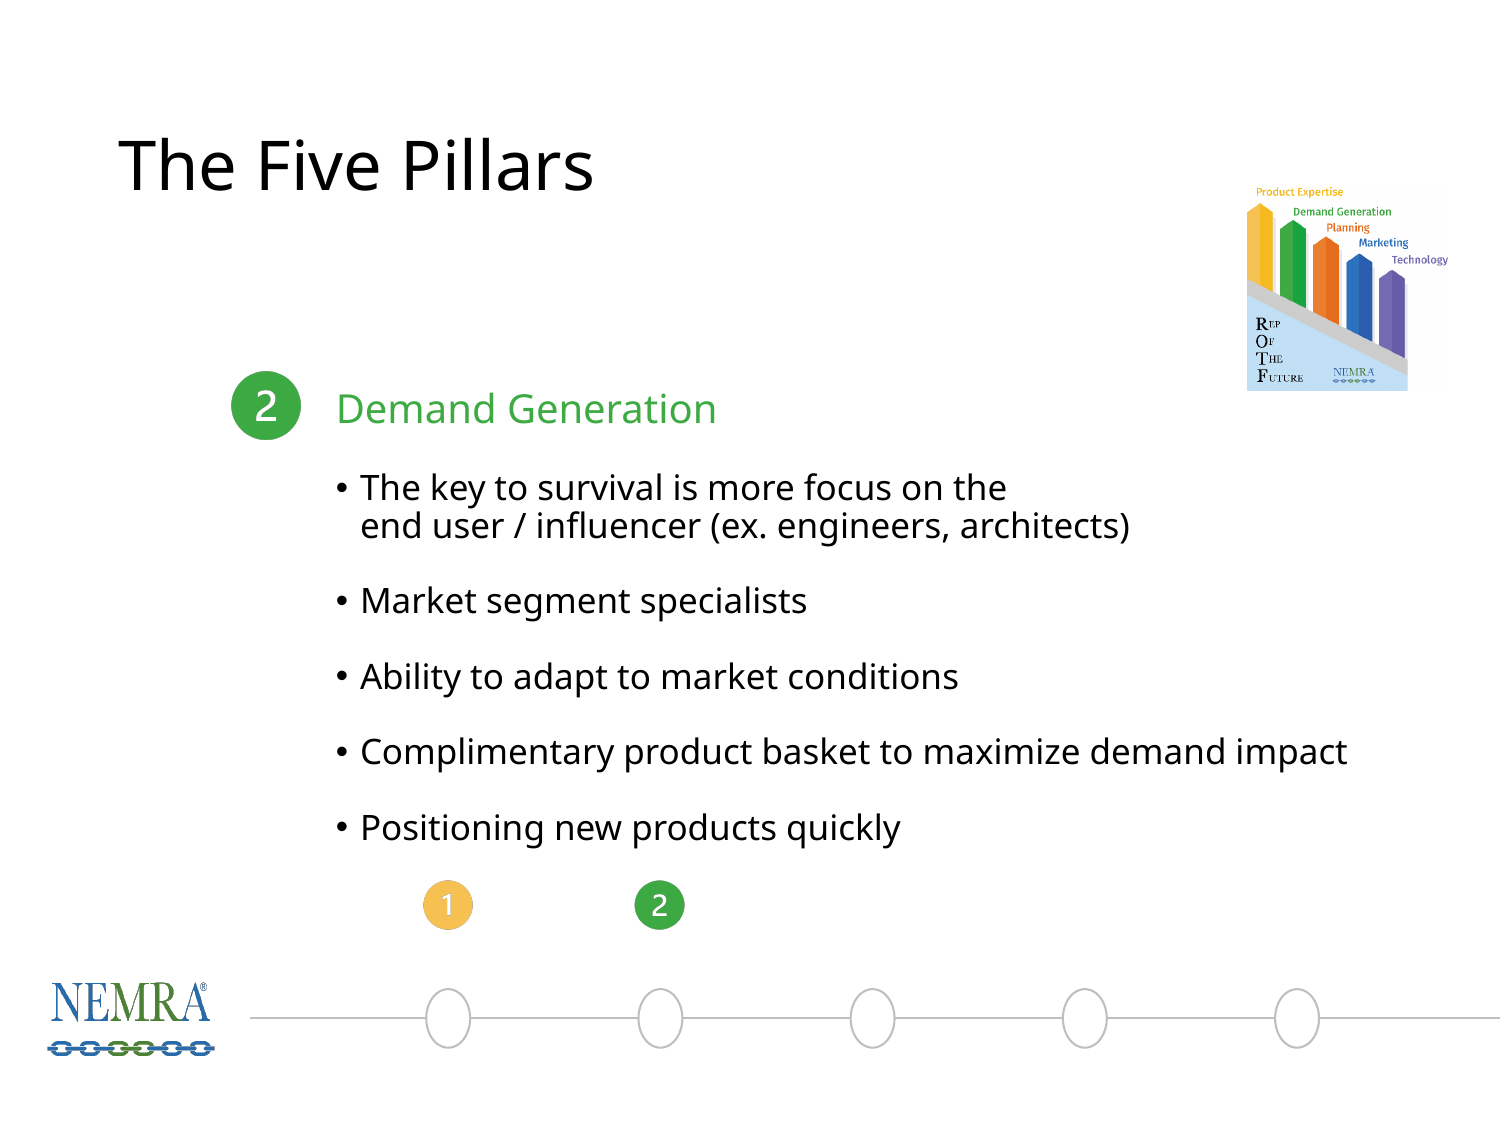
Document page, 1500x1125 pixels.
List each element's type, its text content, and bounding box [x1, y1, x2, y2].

picture [222, 362, 310, 449]
picture [417, 874, 479, 936]
title The Five Pillars [103, 59, 1397, 278]
picture [628, 874, 691, 936]
list Demand Generation The key to survival is more focus on the end user / influencer (ex. engineers, architects) Market segment specialists Ability to adapt to market conditions Complimentary product basket to maximize demand impact Positioning new products quickly [320, 381, 1477, 857]
picture [40, 973, 222, 1064]
picture [1247, 186, 1449, 391]
